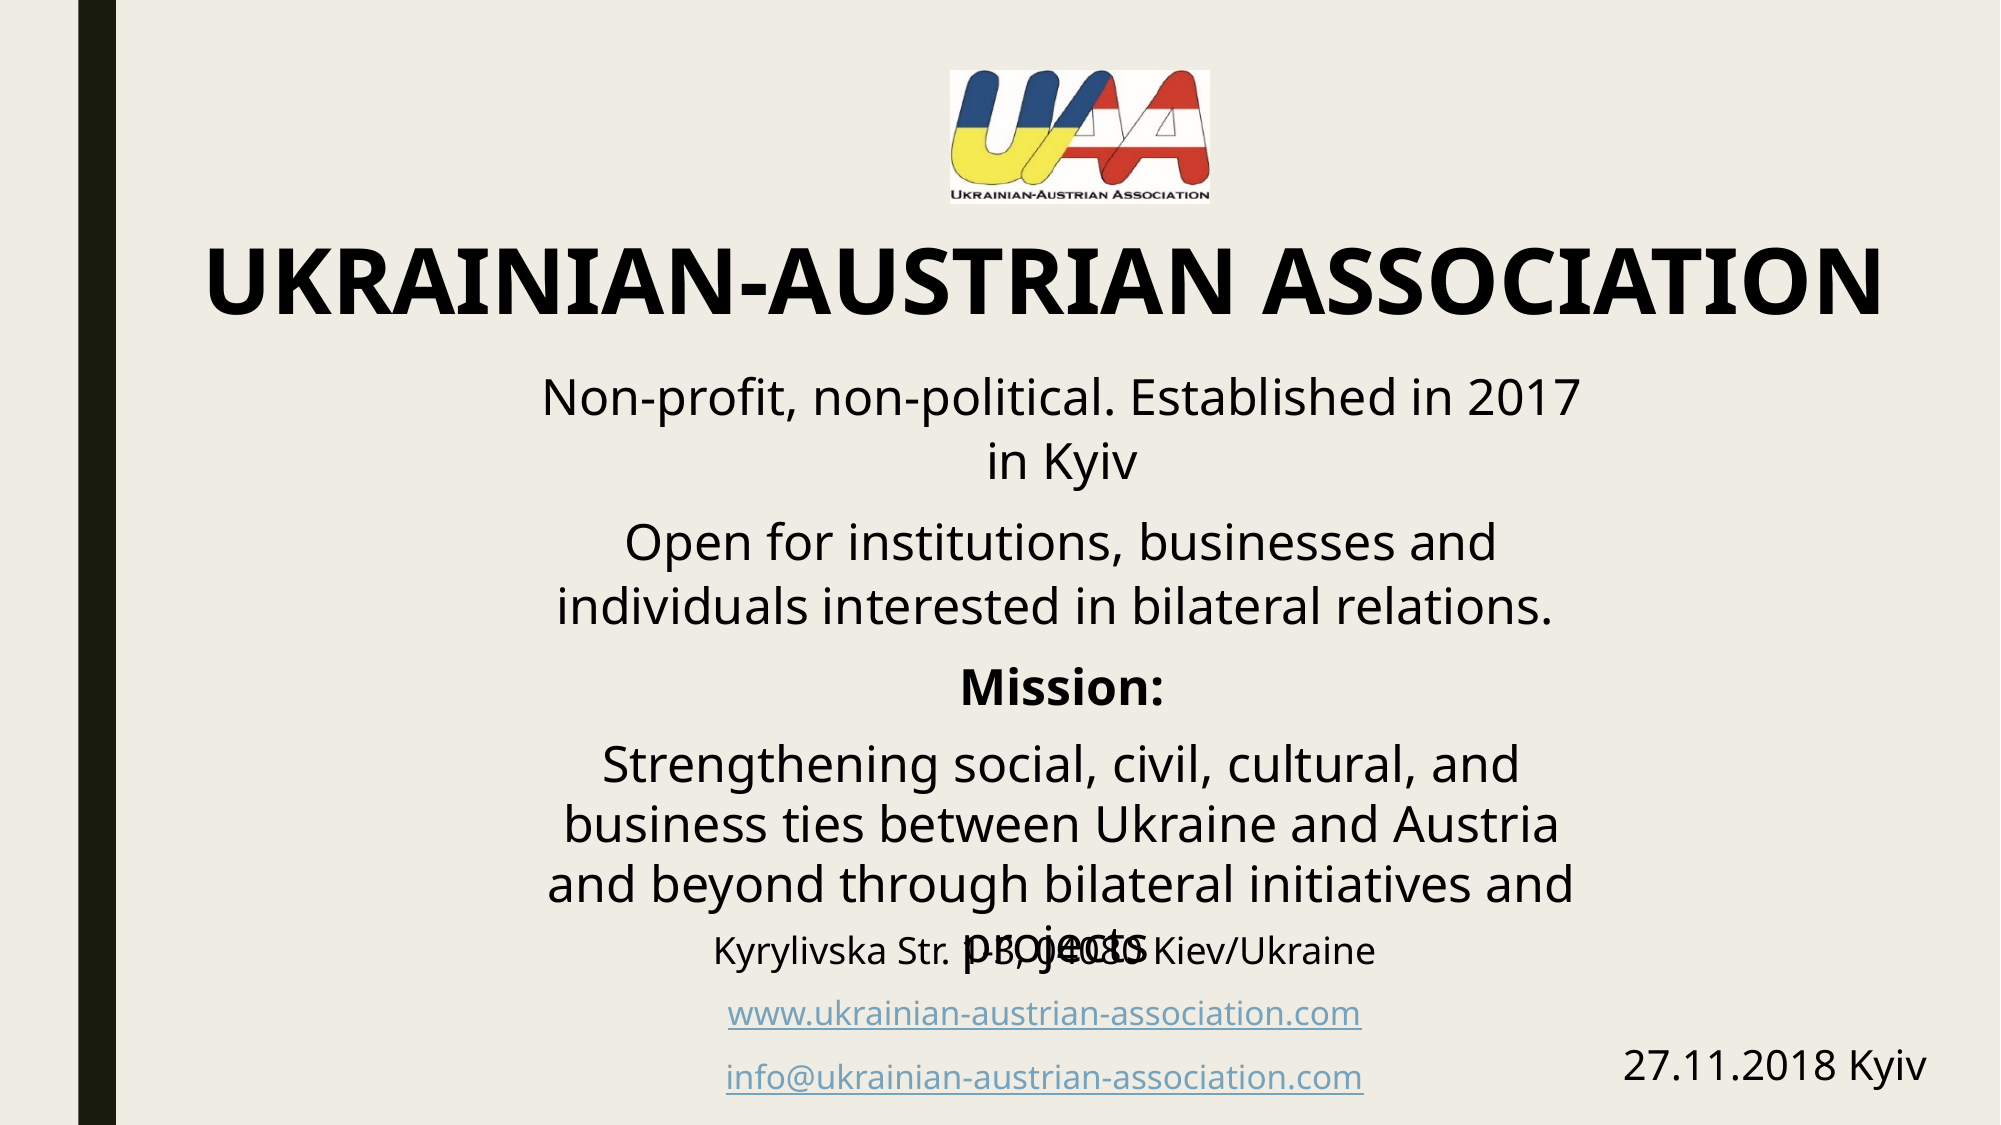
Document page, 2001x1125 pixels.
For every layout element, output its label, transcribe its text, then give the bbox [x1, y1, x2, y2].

text_box Non-profit, non-political. Established in 2017 in Kyiv Open for institutions, businesses and individuals interested in bilateral relations. Mission: Strengthening social, civil, cultural, and business ties between Ukraine and Austria and beyond through bilateral initiatives and projects [498, 341, 1626, 980]
text_box Kyrylivska Str. 1-3, 04080 Kiev/Ukraine www.ukrainian-austrian-association.com info@ukrainian-austrian-association.com [544, 916, 1545, 1110]
picture [950, 70, 1210, 204]
text_box 27.11.2018 Kyiv [1608, 1031, 1943, 1097]
text_box UKRAINIAN-AUSTRIAN ASSOCIATION [187, 215, 1903, 341]
